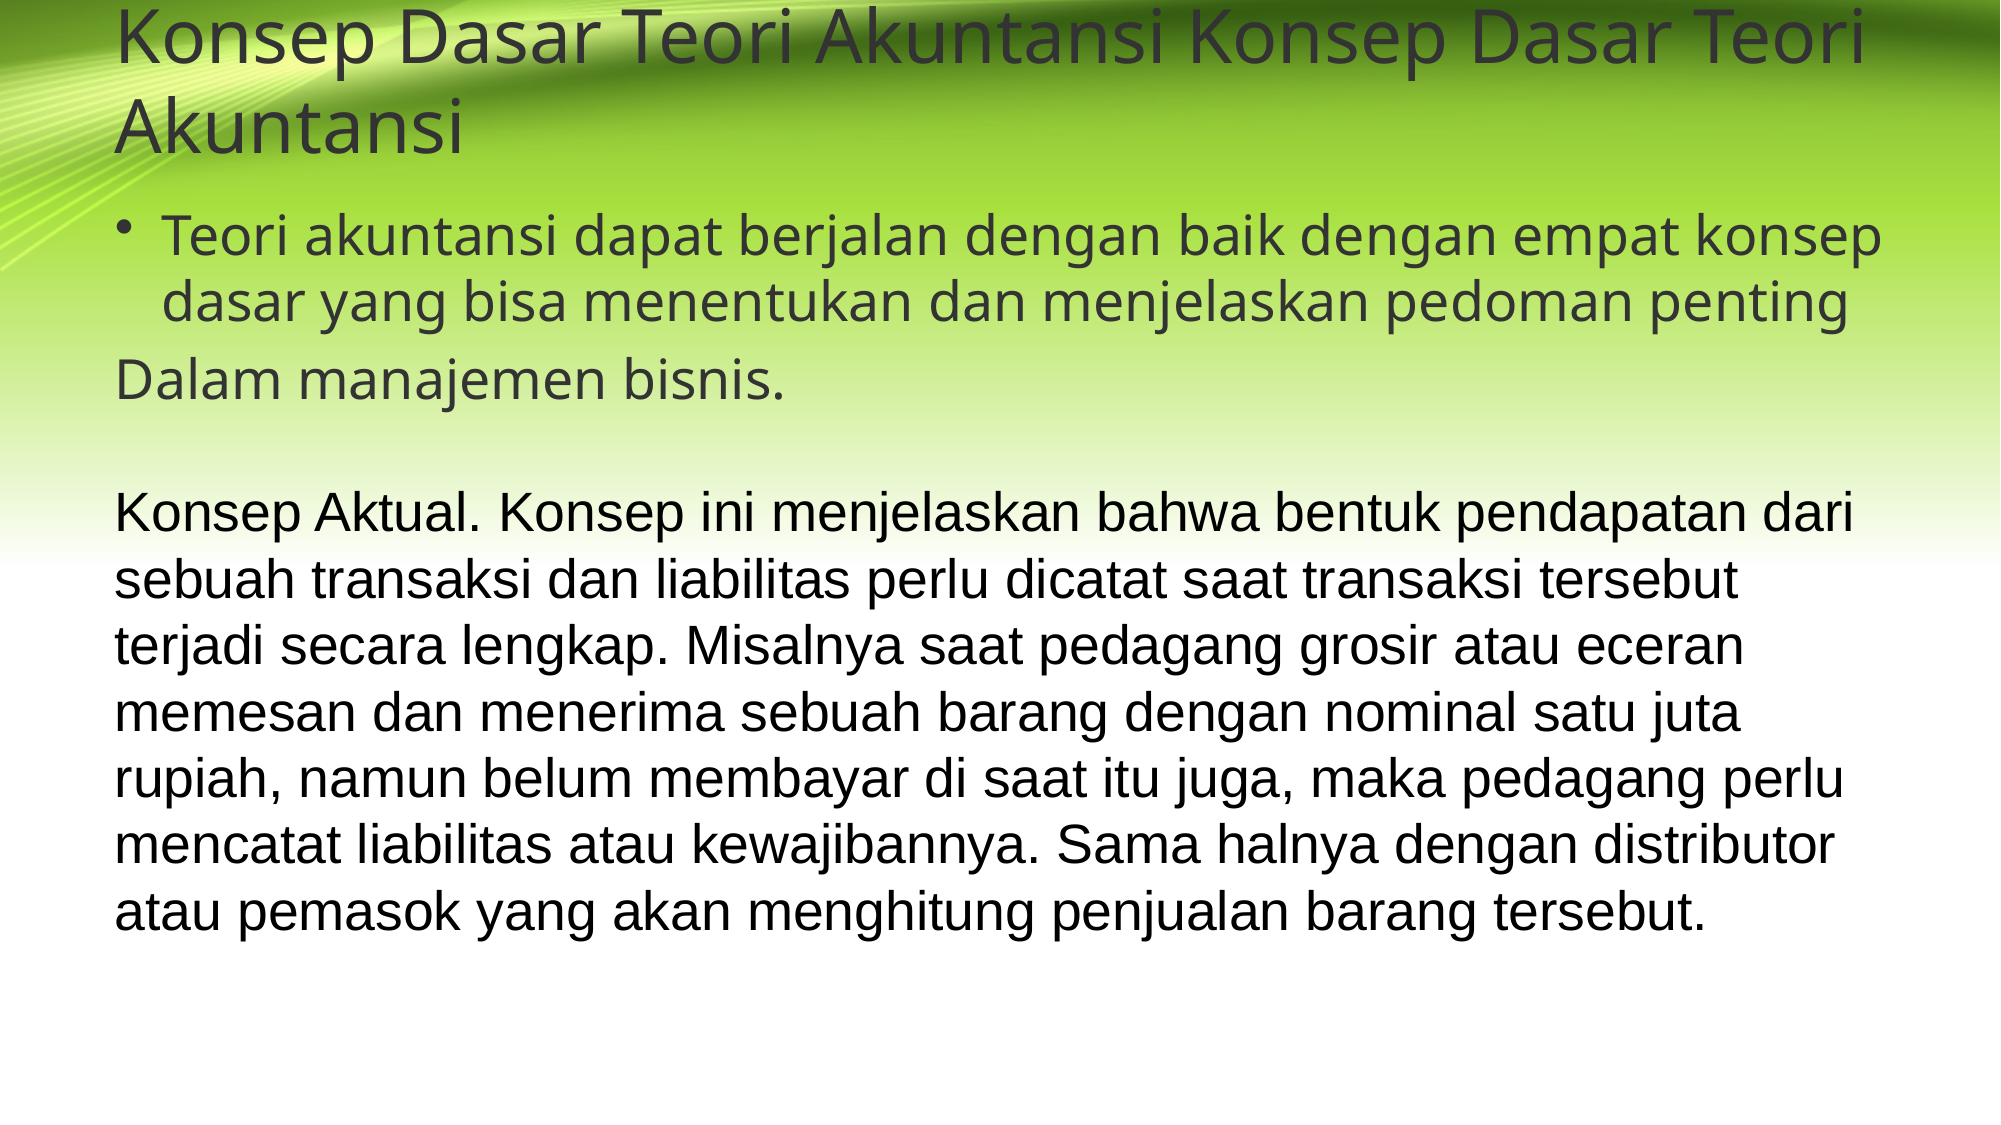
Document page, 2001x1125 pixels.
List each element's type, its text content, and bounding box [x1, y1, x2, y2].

title Konsep Dasar Teori Akuntansi Konsep Dasar Teori Akuntansi [99, 30, 1901, 127]
list Teori akuntansi dapat berjalan dengan baik dengan empat konsep dasar yang bisa menentukan dan menjelaskan pedoman penting Dalam manajemen bisnis. Konsep Aktual. Konsep ini menjelaskan bahwa bentuk pendapatan dari sebuah transaksi dan liabilitas perlu dicatat saat transaksi tersebut terjadi secara lengkap. Misalnya saat pedagang grosir atau eceran memesan dan menerima sebuah barang dengan nominal satu juta rupiah, namun belum membayar di saat itu juga, maka pedagang perlu mencatat liabilitas atau kewajibannya. Sama halnya dengan distributor atau pemasok yang akan menghitung penjualan barang tersebut. [99, 192, 1901, 1006]
picture [0, 0, 2000, 1125]
